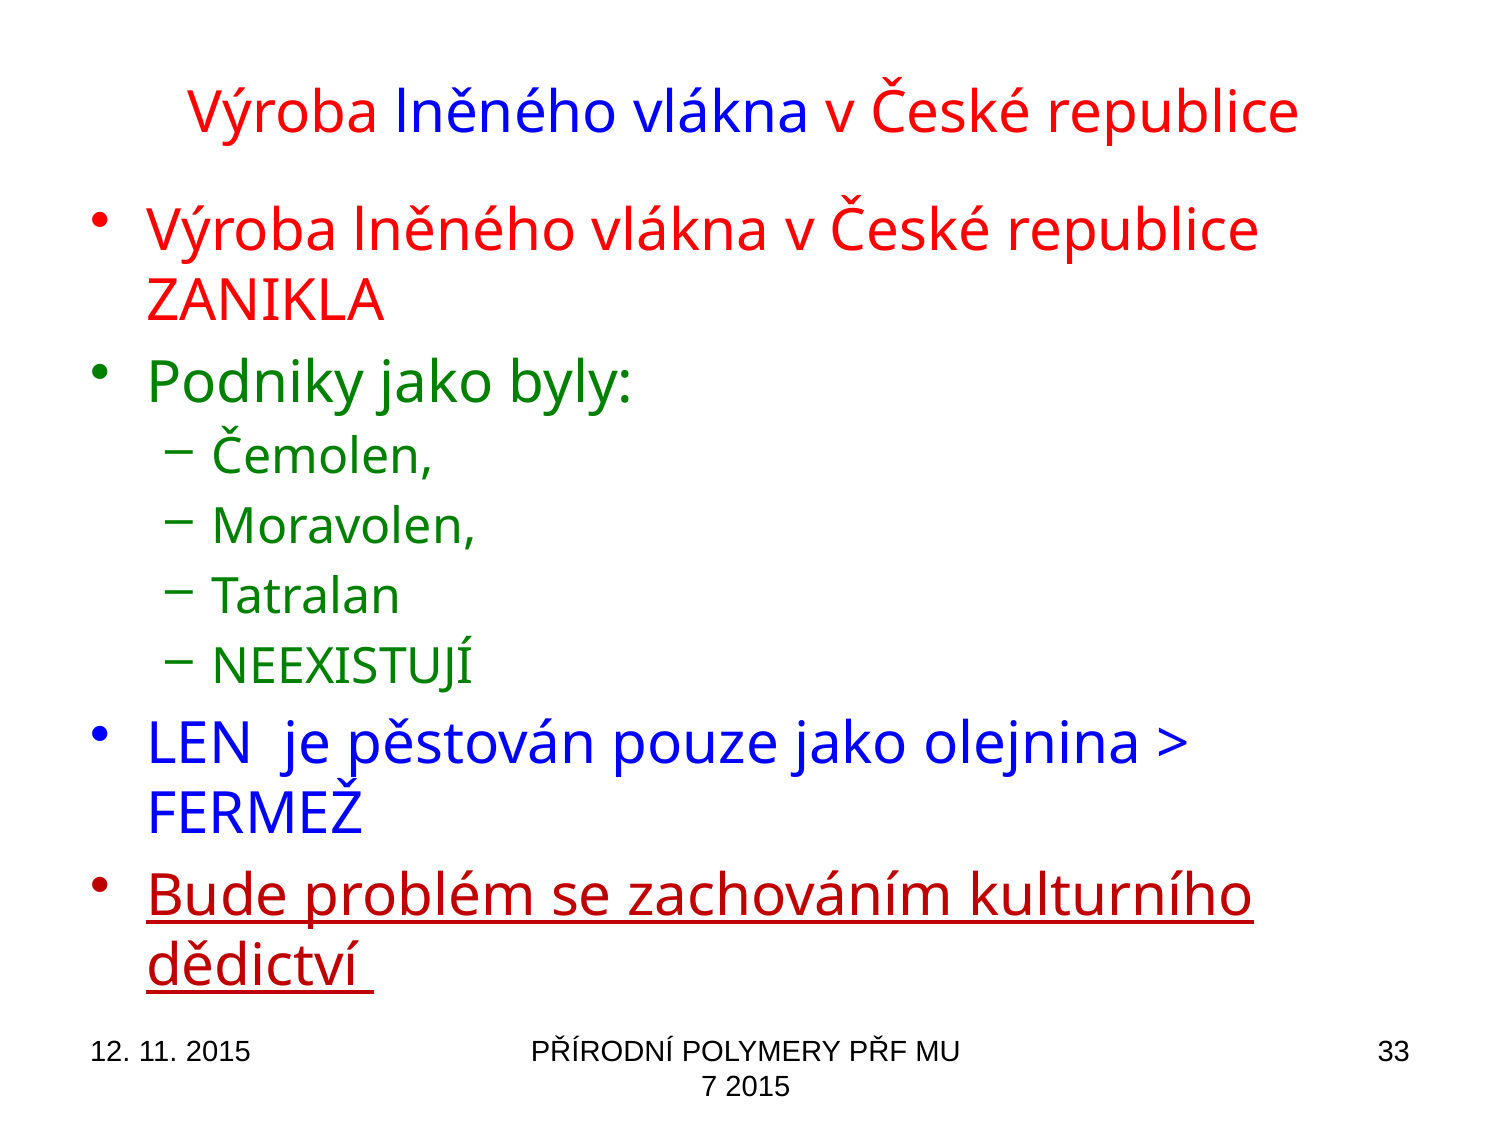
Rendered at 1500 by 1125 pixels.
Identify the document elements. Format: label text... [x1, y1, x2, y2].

list Výroba lněného vlákna v České republice ZANIKLA Podniky jako byly: Čemolen, Moravolen, Tatralan NEEXISTUJÍ LEN je pěstován pouze jako olejnina > FERMEŽ Bude problém se zachováním kulturního dědictví [74, 184, 1426, 1006]
slide_number 33 [1074, 1024, 1426, 1103]
footer PŘÍRODNÍ POLYMERY PŘF MU 7 2015 [512, 1024, 988, 1103]
title Výroba lněného vlákna v České republice [29, 44, 1459, 173]
slide_number 12. 11. 2015 [74, 1024, 426, 1103]
